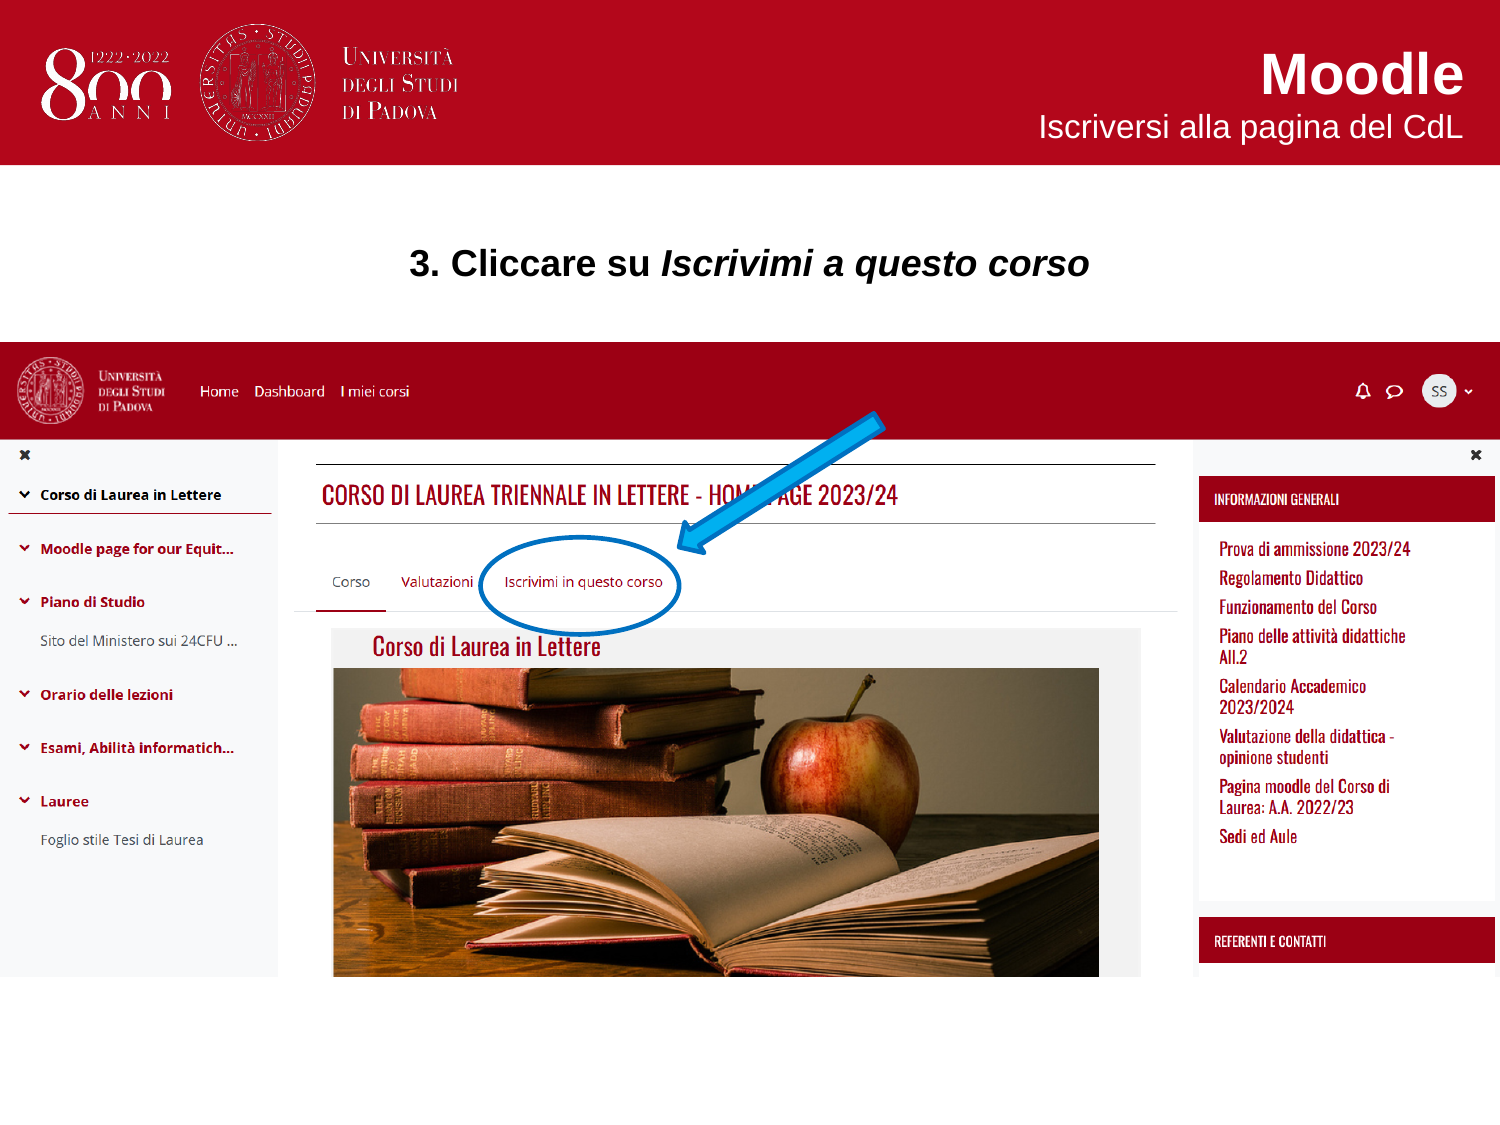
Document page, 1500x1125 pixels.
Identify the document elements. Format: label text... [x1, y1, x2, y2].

text_box Moodle Iscriversi alla pagina del CdL [679, 0, 1500, 166]
picture [0, 342, 1500, 977]
picture [41, 24, 457, 141]
text_box 3. Cliccare su Iscrivimi a questo corso [94, 231, 1406, 292]
